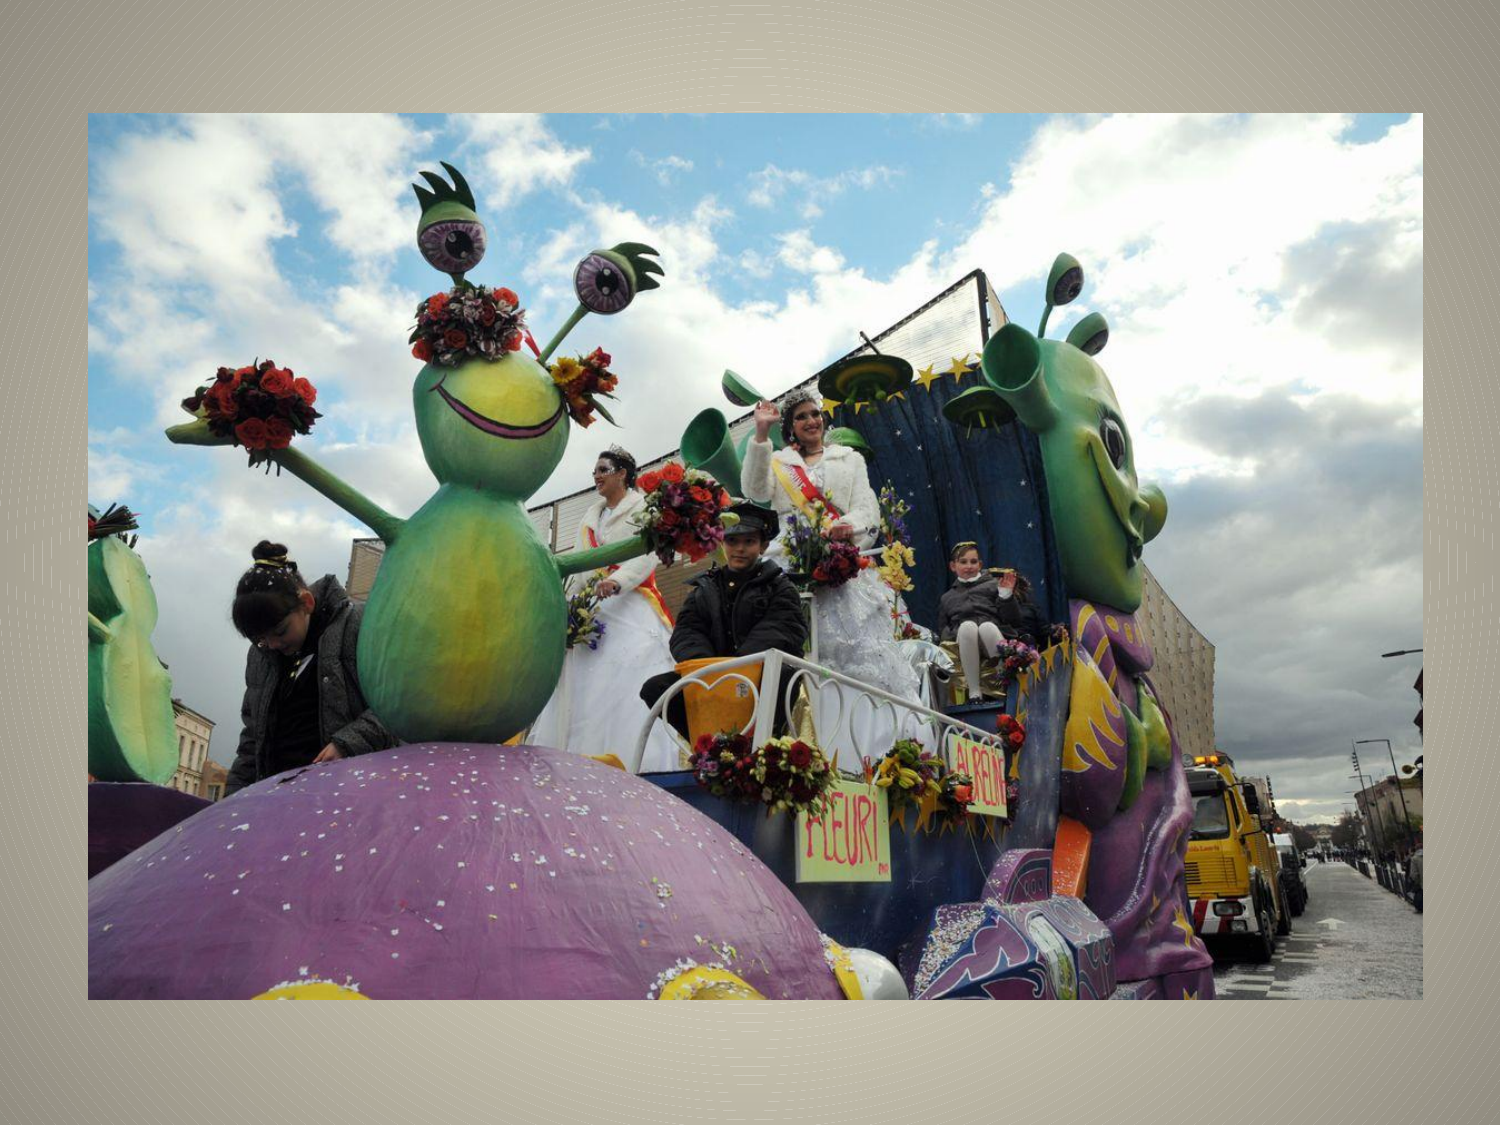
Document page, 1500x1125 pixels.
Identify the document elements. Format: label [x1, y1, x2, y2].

picture [88, 113, 1423, 1000]
